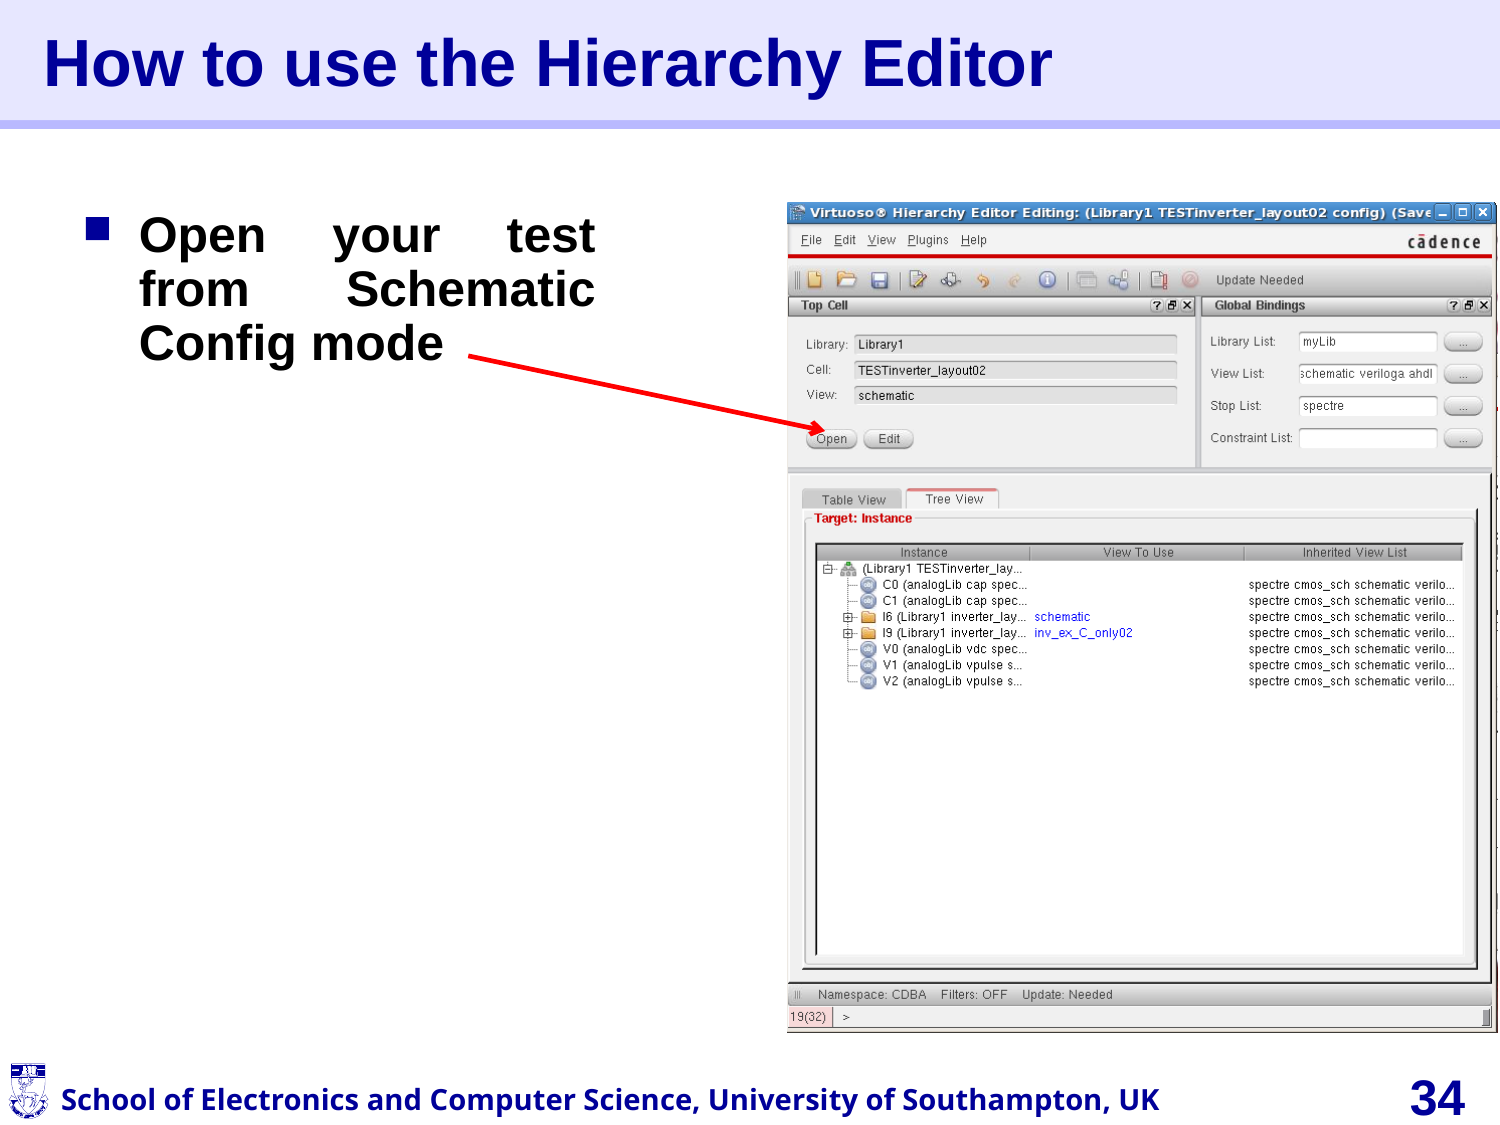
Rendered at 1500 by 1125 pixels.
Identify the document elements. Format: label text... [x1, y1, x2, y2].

title How to use the Hierarchy Editor [0, 0, 1500, 121]
list Open your test from Schematic Config mode [67, 202, 612, 978]
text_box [467, 355, 826, 432]
picture [787, 201, 1498, 1033]
